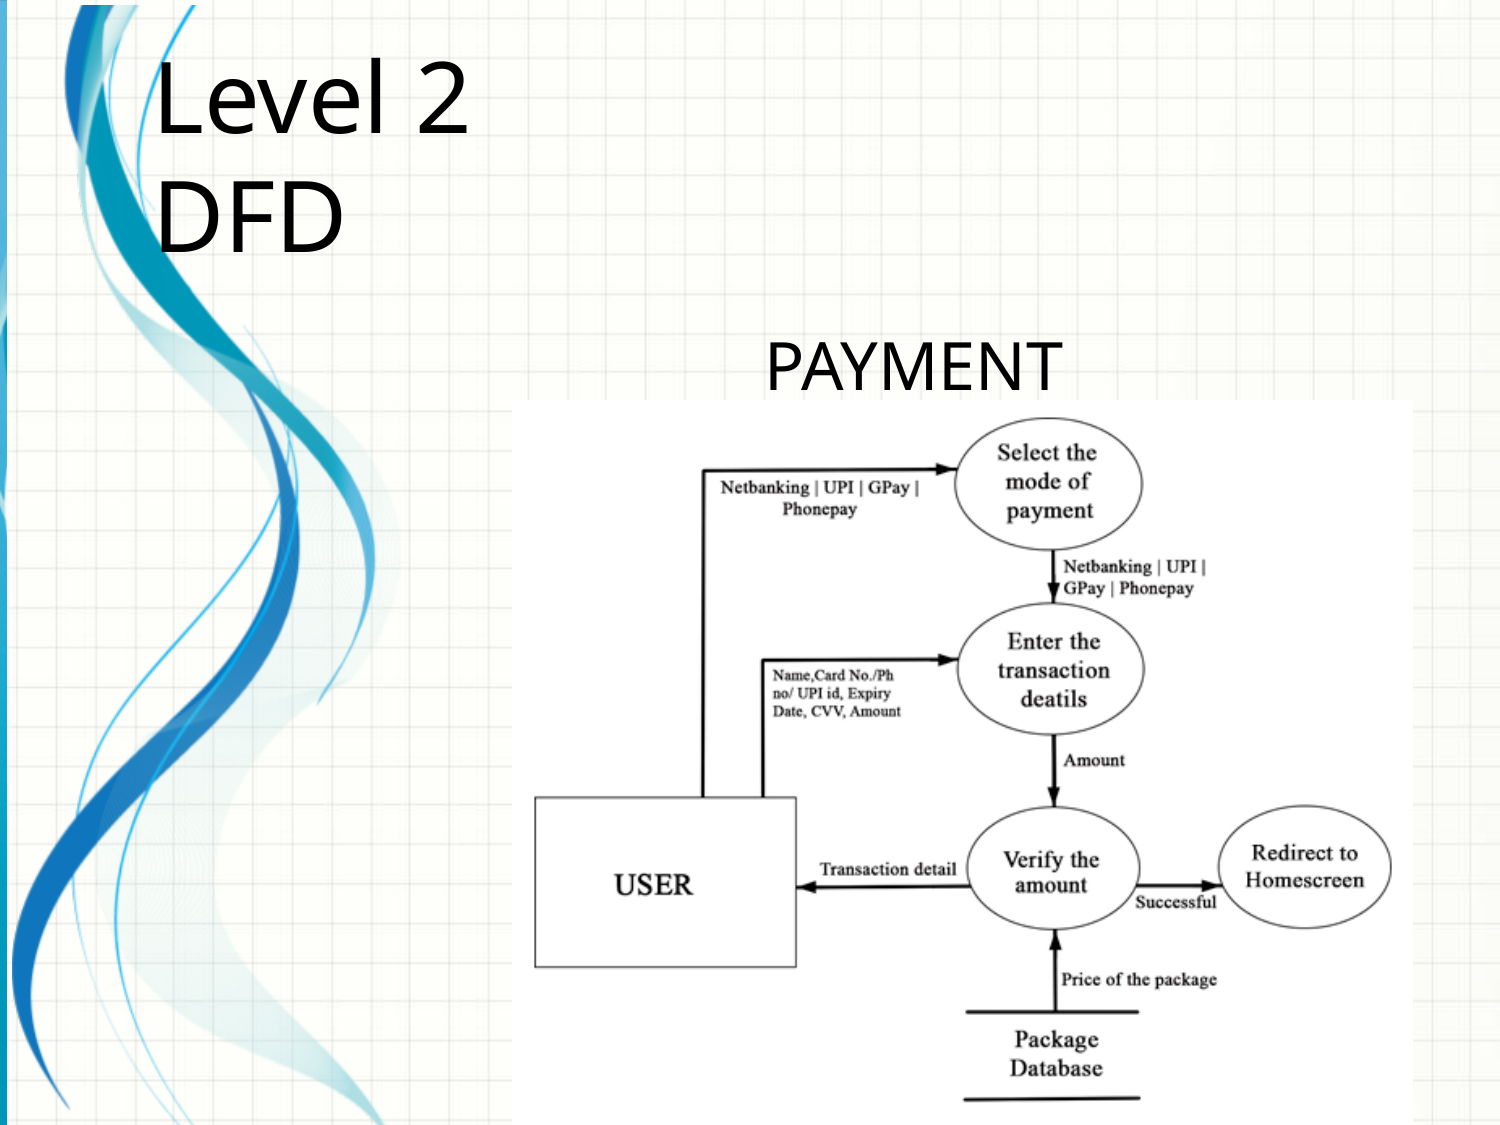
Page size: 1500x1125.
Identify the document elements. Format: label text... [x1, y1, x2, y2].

picture [0, 0, 1500, 1125]
text_box PAYMENT [750, 316, 1500, 412]
